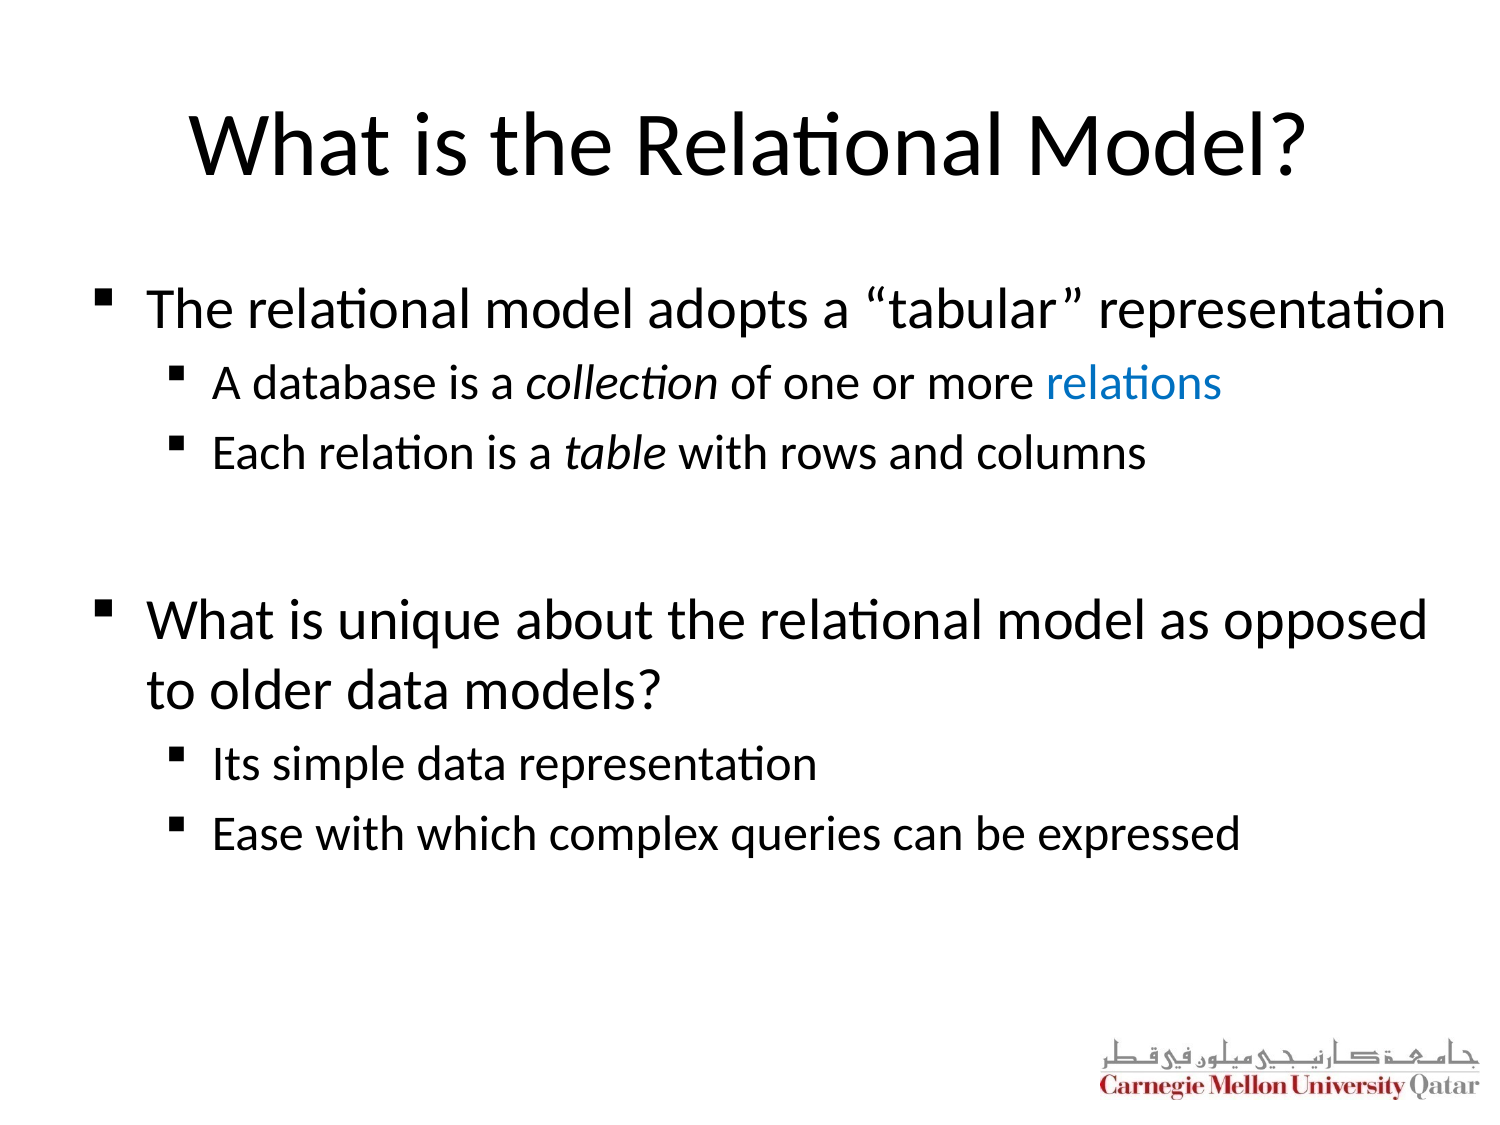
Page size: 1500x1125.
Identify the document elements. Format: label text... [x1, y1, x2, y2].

title What is the Relational Model? [75, 45, 1425, 233]
picture [1099, 1037, 1480, 1101]
list The relational model adopts a “tabular” representation A database is a collection of one or more relations Each relation is a table with rows and columns What is unique about the relational model as opposed to older data models? Its simple data representation Ease with which complex queries can be expressed [75, 262, 1480, 1100]
